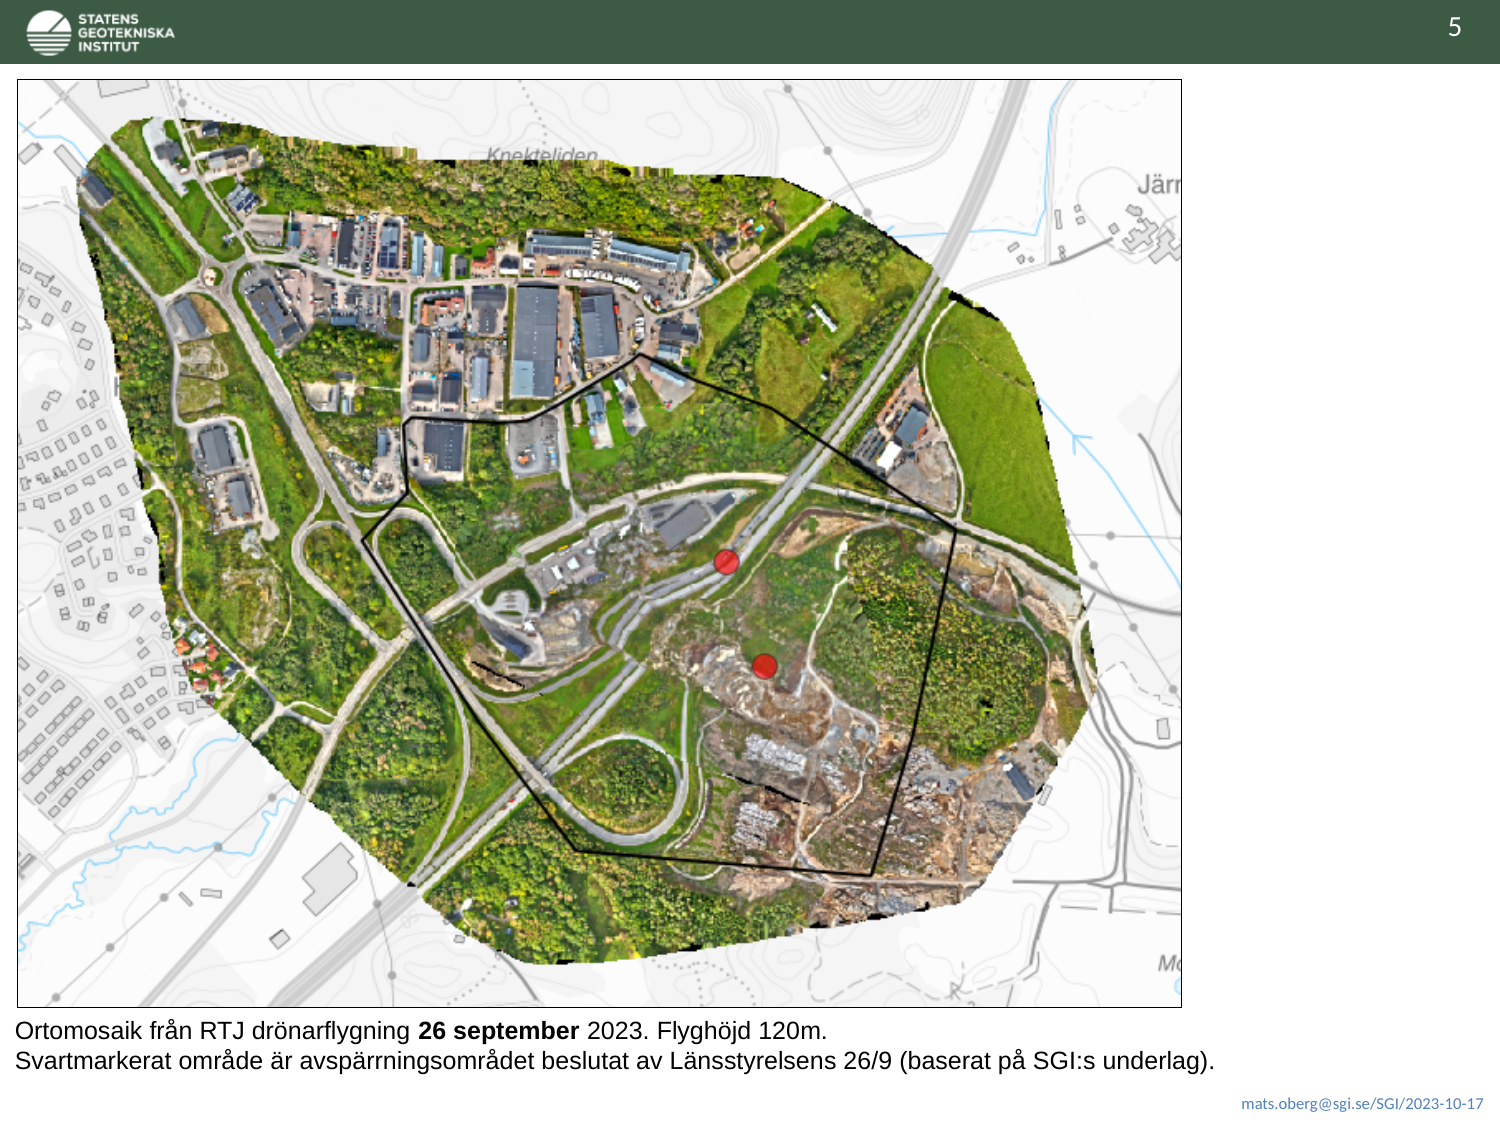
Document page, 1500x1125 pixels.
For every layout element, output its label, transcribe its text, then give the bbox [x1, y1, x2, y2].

picture [0, 0, 1500, 64]
text_box Ortomosaik från RTJ drönarflygning 26 september 2023. Flyghöjd 120m. Svartmarkerat område är avspärrningsområdet beslutat av Länsstyrelsens 26/9 (baserat på SGI:s underlag). [0, 1007, 1405, 1082]
picture [16, 79, 1182, 1008]
